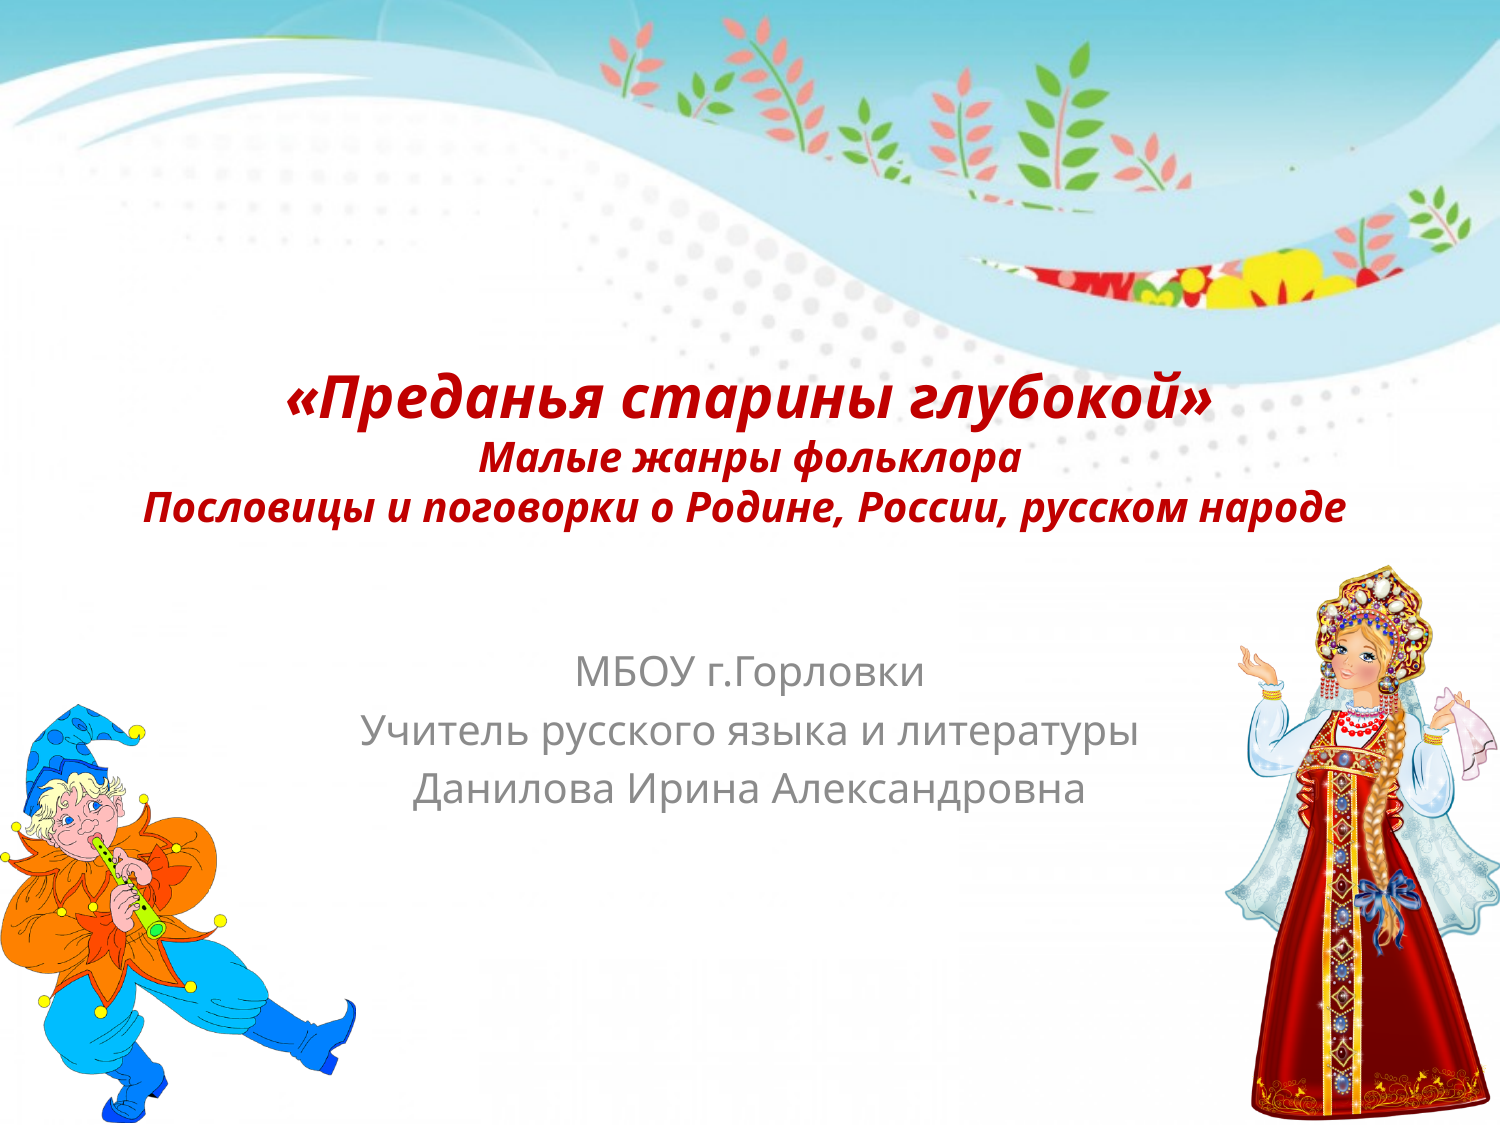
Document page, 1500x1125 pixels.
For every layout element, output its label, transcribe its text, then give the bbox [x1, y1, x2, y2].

subtitle МБОУ г.Горловки Учитель русского языка и литературы Данилова Ирина Александровна [225, 637, 1275, 925]
title «Преданья старины глубокой» Малые жанры фольклора Пословицы и поговорки о Родине, России, русском народе [112, 349, 1388, 591]
picture [0, 0, 1500, 1125]
